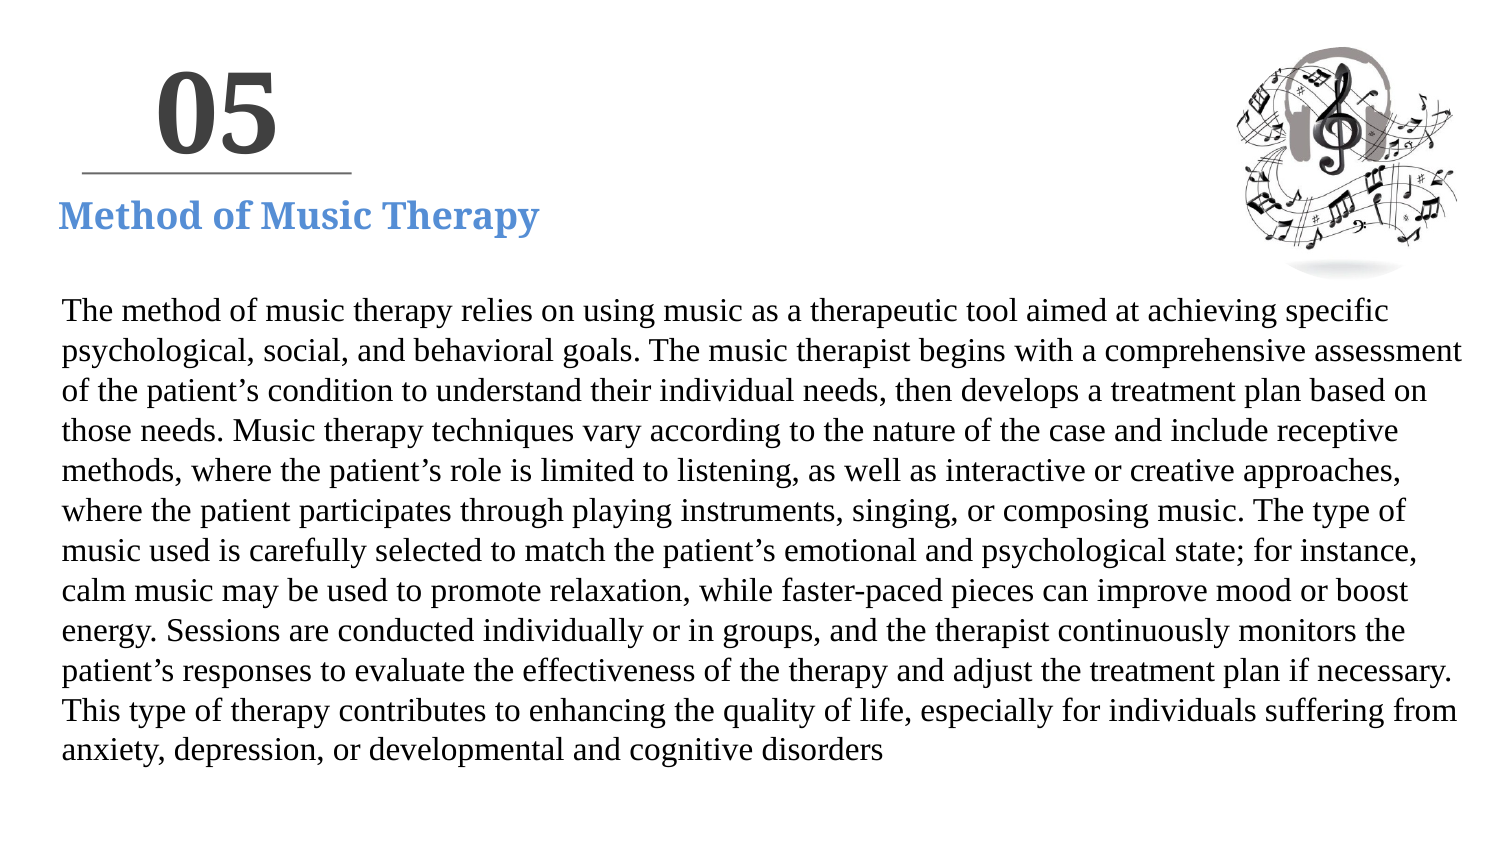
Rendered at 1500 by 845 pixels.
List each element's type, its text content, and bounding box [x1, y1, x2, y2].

text_box The method of music therapy relies on using music as a therapeutic tool aimed at achieving specific psychological, social, and behavioral goals. The music therapist begins with a comprehensive assessment of the patient’s condition to understand their individual needs, then develops a treatment plan based on those needs. Music therapy techniques vary according to the nature of the case and include receptive methods, where the patient’s role is limited to listening, as well as interactive or creative approaches, where the patient participates through playing instruments, singing, or composing music. The type of music used is carefully selected to match the patient’s emotional and psychological state; for instance, calm music may be used to promote relaxation, while faster-paced pieces can improve mood or boost energy. Sessions are conducted individually or in groups, and the therapist continuously monitors the patient’s responses to evaluate the effectiveness of the therapy and adjust the treatment plan if necessary. This type of therapy contributes to enhancing the quality of life, especially for individuals suffering from anxiety, depression, or developmental and cognitive disorders [46, 246, 1500, 775]
text_box Method of Music Therapy [43, 175, 555, 245]
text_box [81, 34, 352, 184]
picture [1230, 46, 1464, 281]
